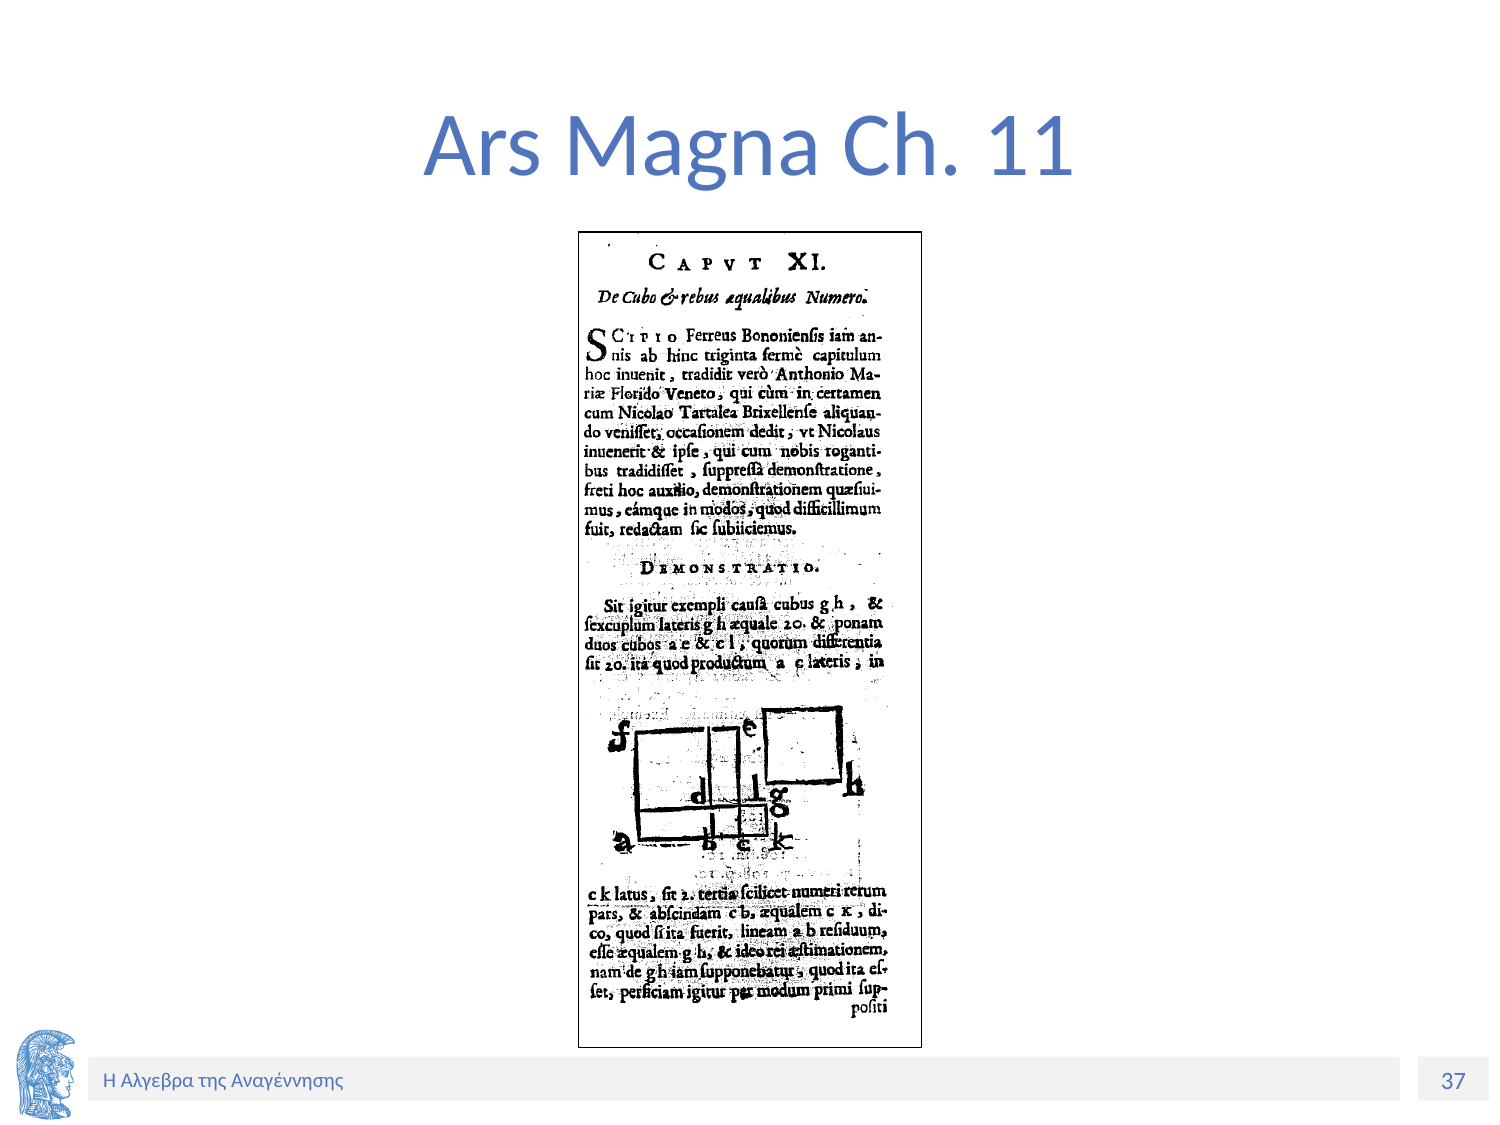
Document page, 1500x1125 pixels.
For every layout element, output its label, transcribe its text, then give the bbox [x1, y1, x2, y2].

title Ars Magna Ch. 11 [75, 45, 1425, 233]
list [578, 232, 922, 1047]
picture [9, 1026, 81, 1120]
